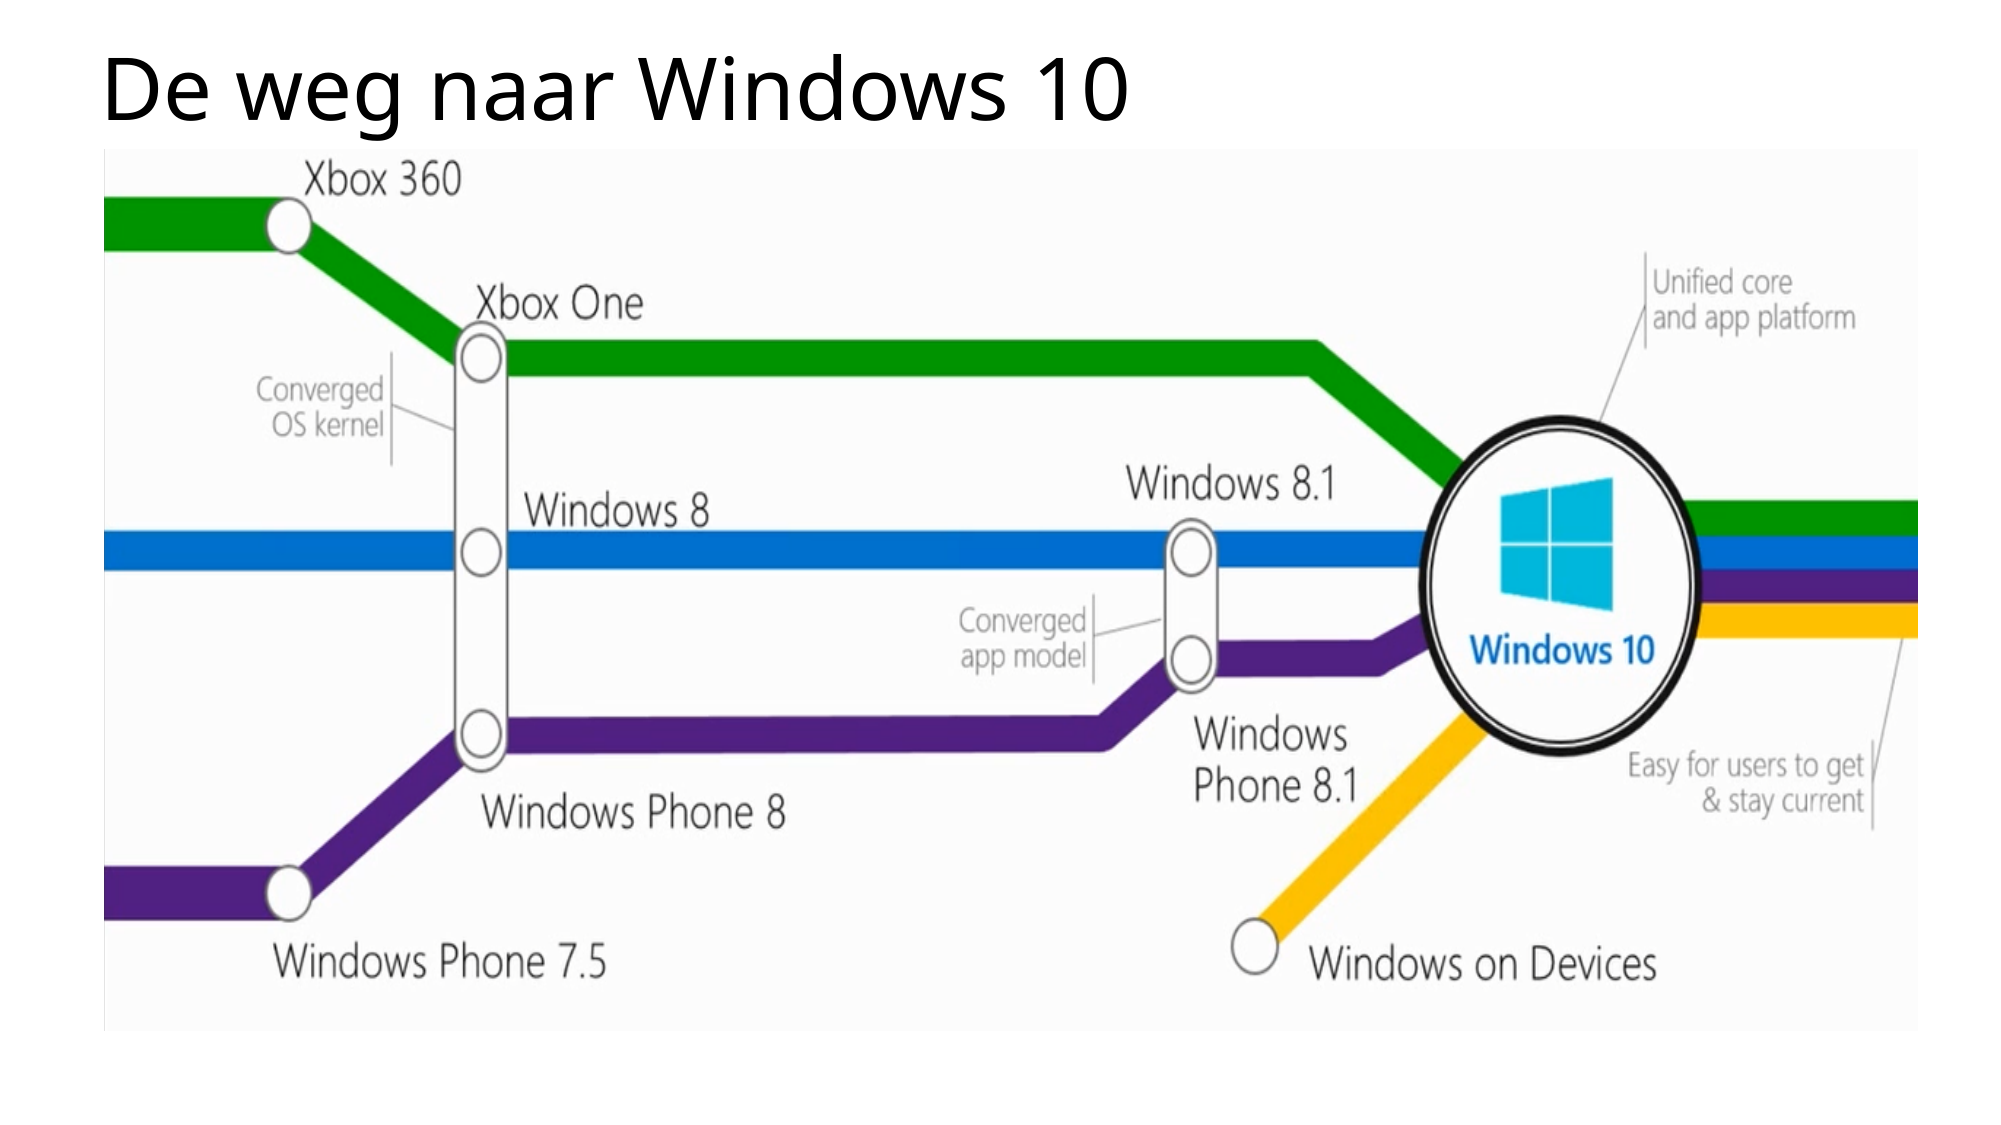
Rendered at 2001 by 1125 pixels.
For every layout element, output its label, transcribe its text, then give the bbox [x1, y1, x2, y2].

title De weg naar Windows 10 [85, 37, 1915, 147]
picture [104, 149, 1918, 1031]
